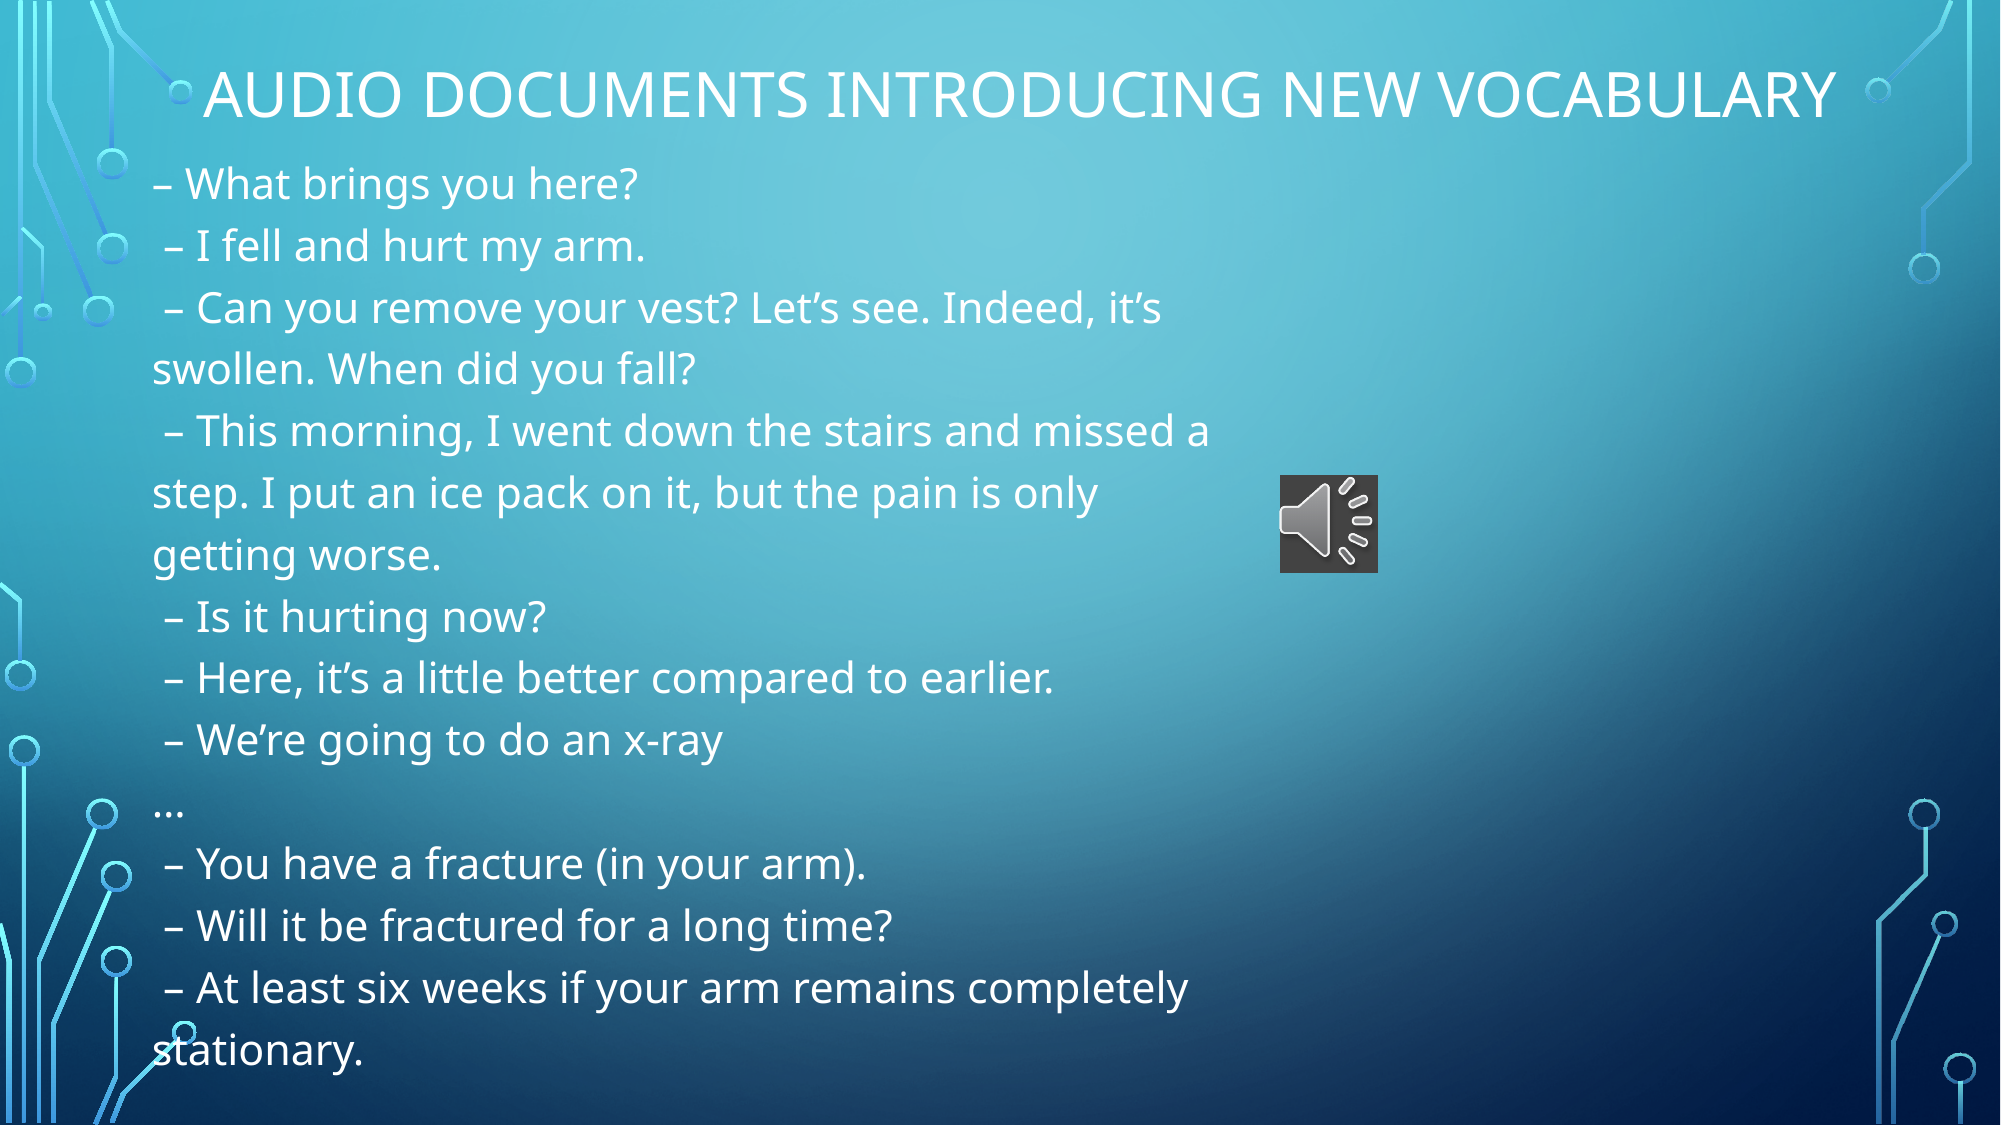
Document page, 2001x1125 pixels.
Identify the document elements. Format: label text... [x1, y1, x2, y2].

title Audio documents introducing new vocabulary [163, 39, 1878, 139]
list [1278, 473, 1380, 574]
list – What brings you here? – I fell and hurt my arm. – Can you remove your vest? Let’s see. Indeed, it’s swollen. When did you fall? – This morning, I went down the stairs and missed a step. I put an ice pack on it, but the pain is only getting worse. – Is it hurting now? – Here, it’s a little better compared to earlier. – We’re going to do an x-ray … – You have a fracture (in your arm). – Will it be fractured for a long time? – At least six weeks if your arm remains completely stationary. [136, 138, 1266, 1090]
